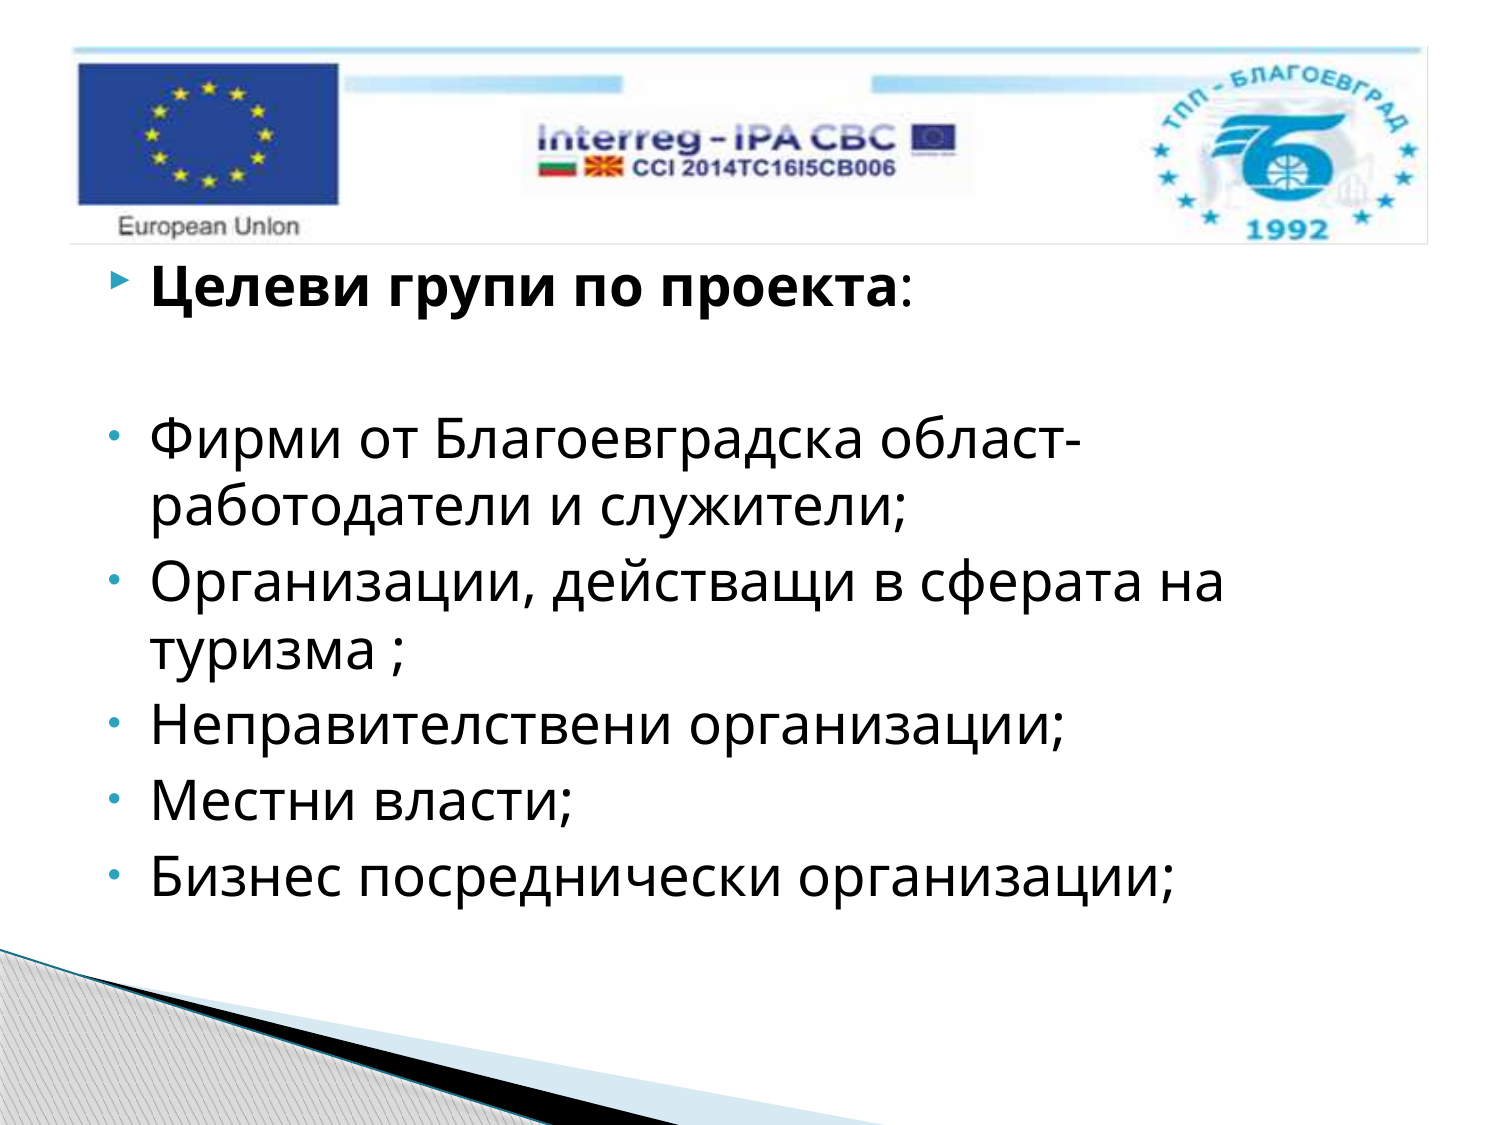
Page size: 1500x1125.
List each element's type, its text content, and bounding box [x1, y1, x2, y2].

list Целеви групи по проекта: Фирми от Благоевградска област-работодатели и служители; Организации, действащи в сферата на туризма ; Неправителствени организации; Местни власти; Бизнес посреднически организации; [75, 258, 1425, 986]
picture [70, 46, 1430, 247]
